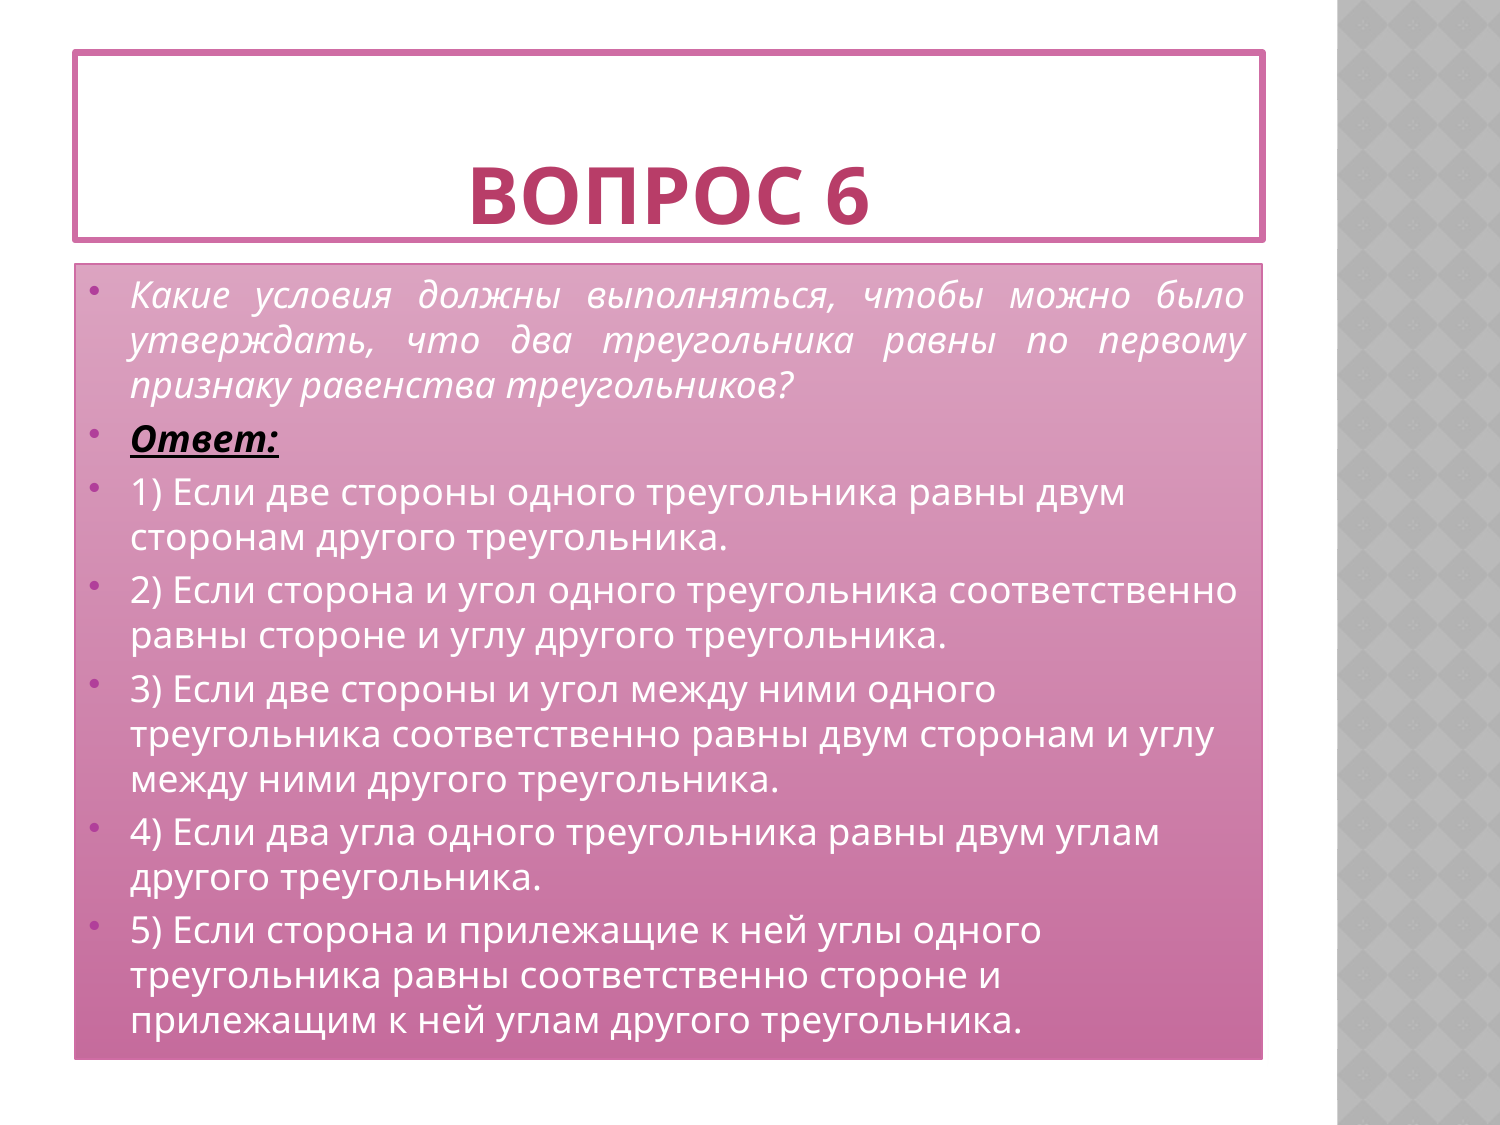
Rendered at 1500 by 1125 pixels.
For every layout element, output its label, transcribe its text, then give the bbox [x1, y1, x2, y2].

list Какие условия должны выполняться, чтобы можно было утверждать, что два треугольника равны по первому признаку равенства треугольников? Ответ: 1) Если две стороны одного треугольника равны двум сторонам другого треугольника. 2) Если сторона и угол одного треугольника соответственно равны стороне и углу другого треугольника. 3) Если две стороны и угол между ними одного треугольника соответственно равны двум сторонам и углу между ними другого треугольника. 4) Если два угла одного треугольника равны двум углам другого треугольника. 5) Если сторона и прилежащие к ней углы одного треугольника равны соответственно стороне и прилежащим к ней углам другого треугольника. [74, 263, 1263, 1060]
title Вопрос 6 [72, 49, 1266, 243]
